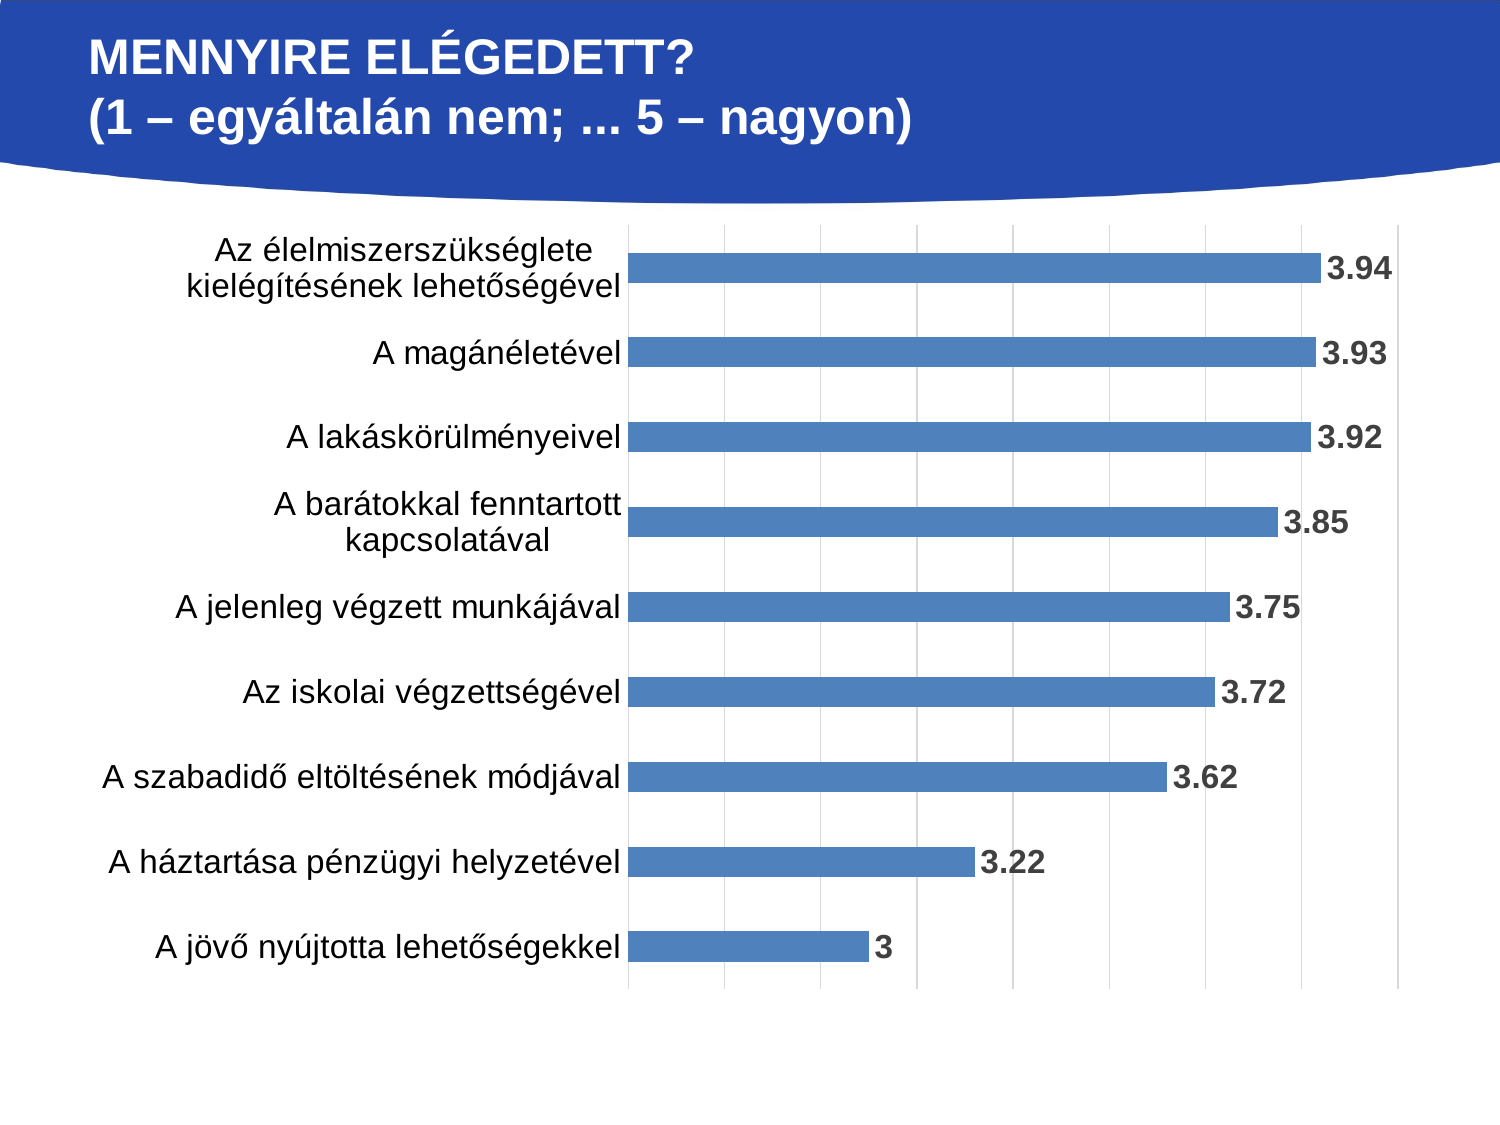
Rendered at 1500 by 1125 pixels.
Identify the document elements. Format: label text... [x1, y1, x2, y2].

picture [0, 0, 1500, 1125]
title Mennyire elégedett? (1 – egyáltalán nem; ... 5 – nagyon) [73, 7, 998, 161]
chart [74, 209, 1426, 1006]
